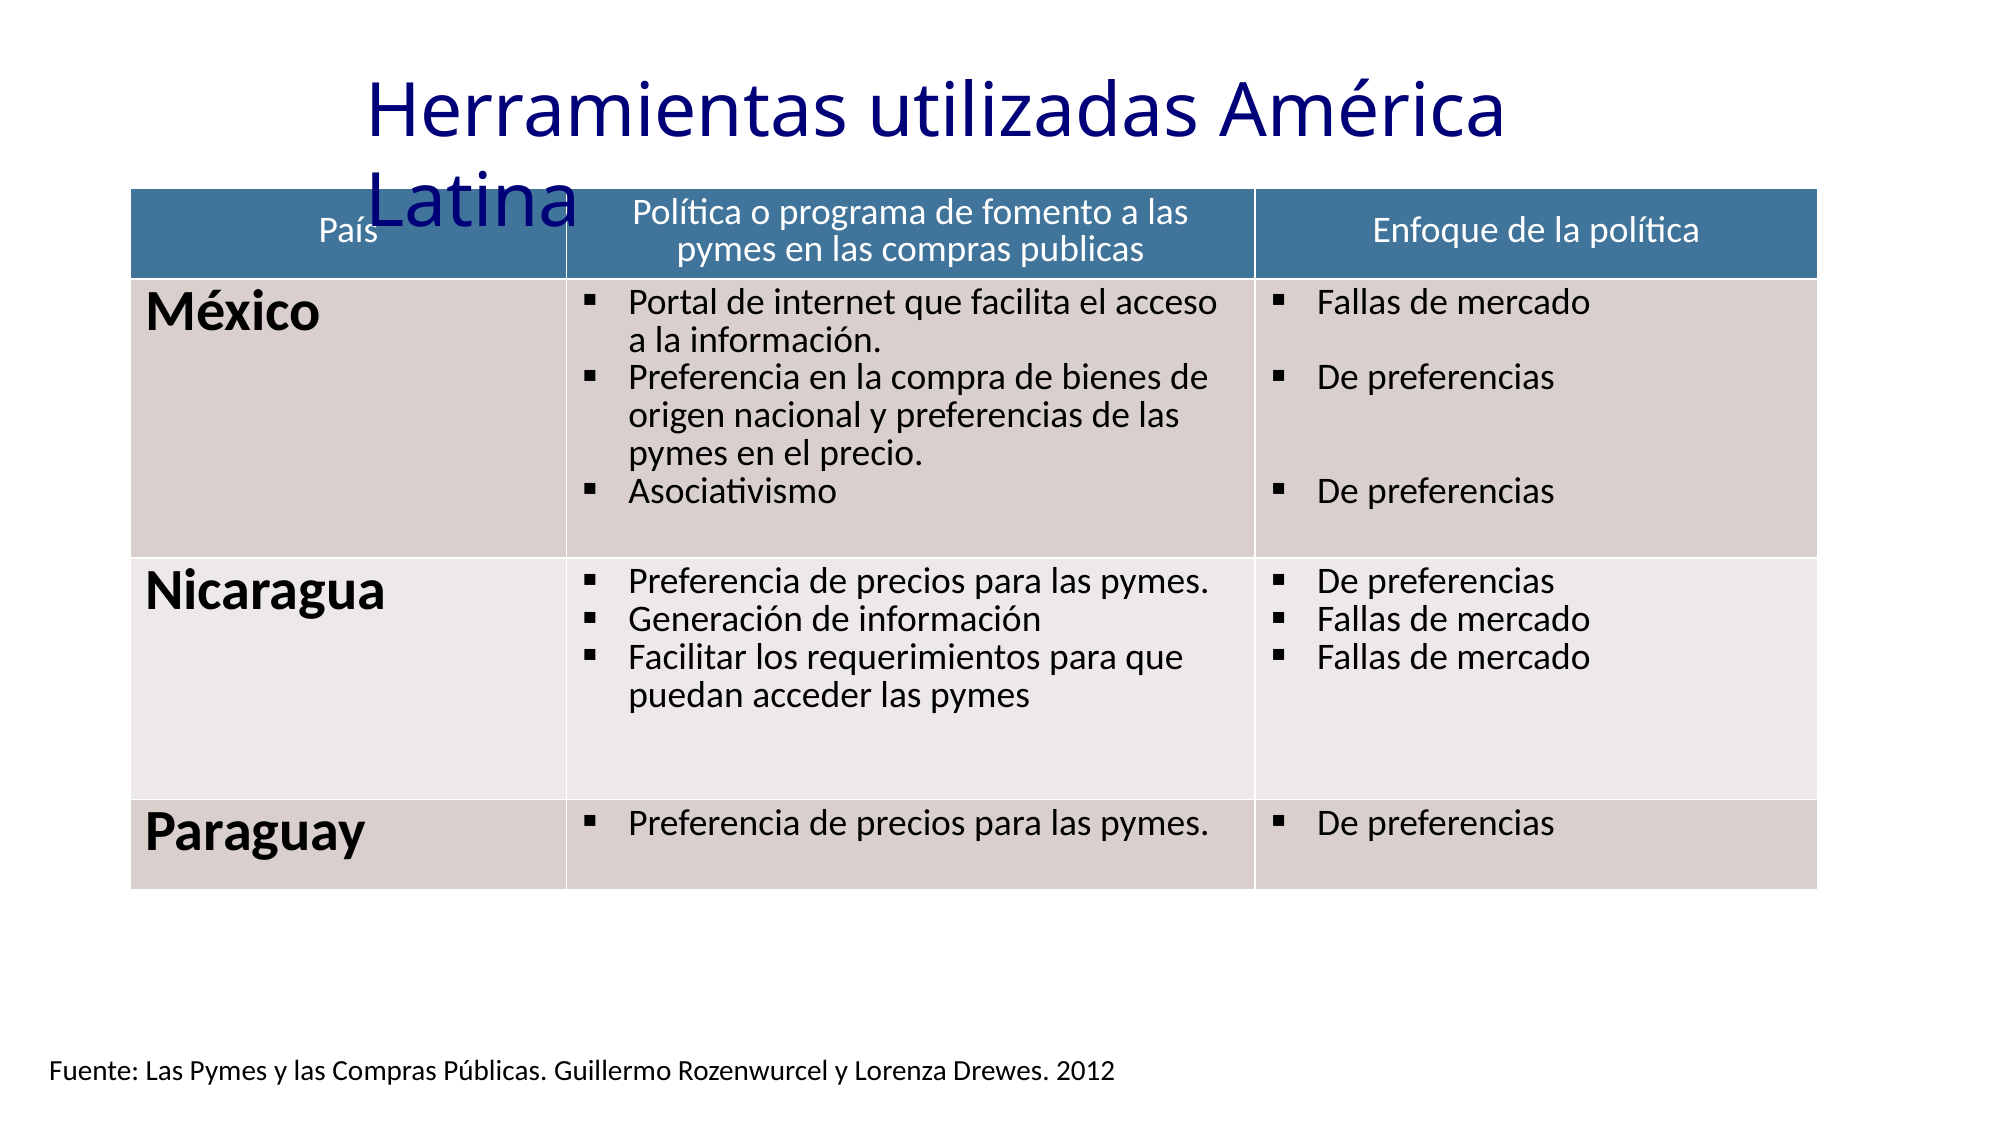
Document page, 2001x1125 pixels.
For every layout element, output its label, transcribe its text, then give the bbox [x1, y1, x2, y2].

table_cell Portal de internet que facilita el acceso a la información. Preferencia en la compra de bienes de origen nacional y preferencias de las pymes en el precio. Asociativismo [567, 280, 1254, 557]
table_cell Preferencia de precios para las pymes. [567, 800, 1254, 889]
table_cell De preferencias [1256, 800, 1817, 889]
table_header Enfoque de la política [1256, 189, 1817, 278]
table_cell México [131, 280, 566, 557]
table_cell De preferencias Fallas de mercado Fallas de mercado [1256, 559, 1817, 799]
text_box Fuente: Las Pymes y las Compras Públicas. Guillermo Rozenwurcel y Lorenza Drewes. 2012 [34, 1044, 1131, 1094]
table_cell Fallas de mercado De preferencias De preferencias [1256, 280, 1817, 557]
table_header País [131, 189, 566, 278]
table_cell Nicaragua [131, 559, 566, 799]
table_cell Paraguay [131, 800, 566, 889]
table_cell Preferencia de precios para las pymes. Generación de información Facilitar los requerimientos para que puedan acceder las pymes [567, 559, 1254, 799]
table_header Política o programa de fomento a las pymes en las compras publicas [567, 249, 1254, 278]
text_box Herramientas utilizadas América Latina [350, 54, 1627, 249]
